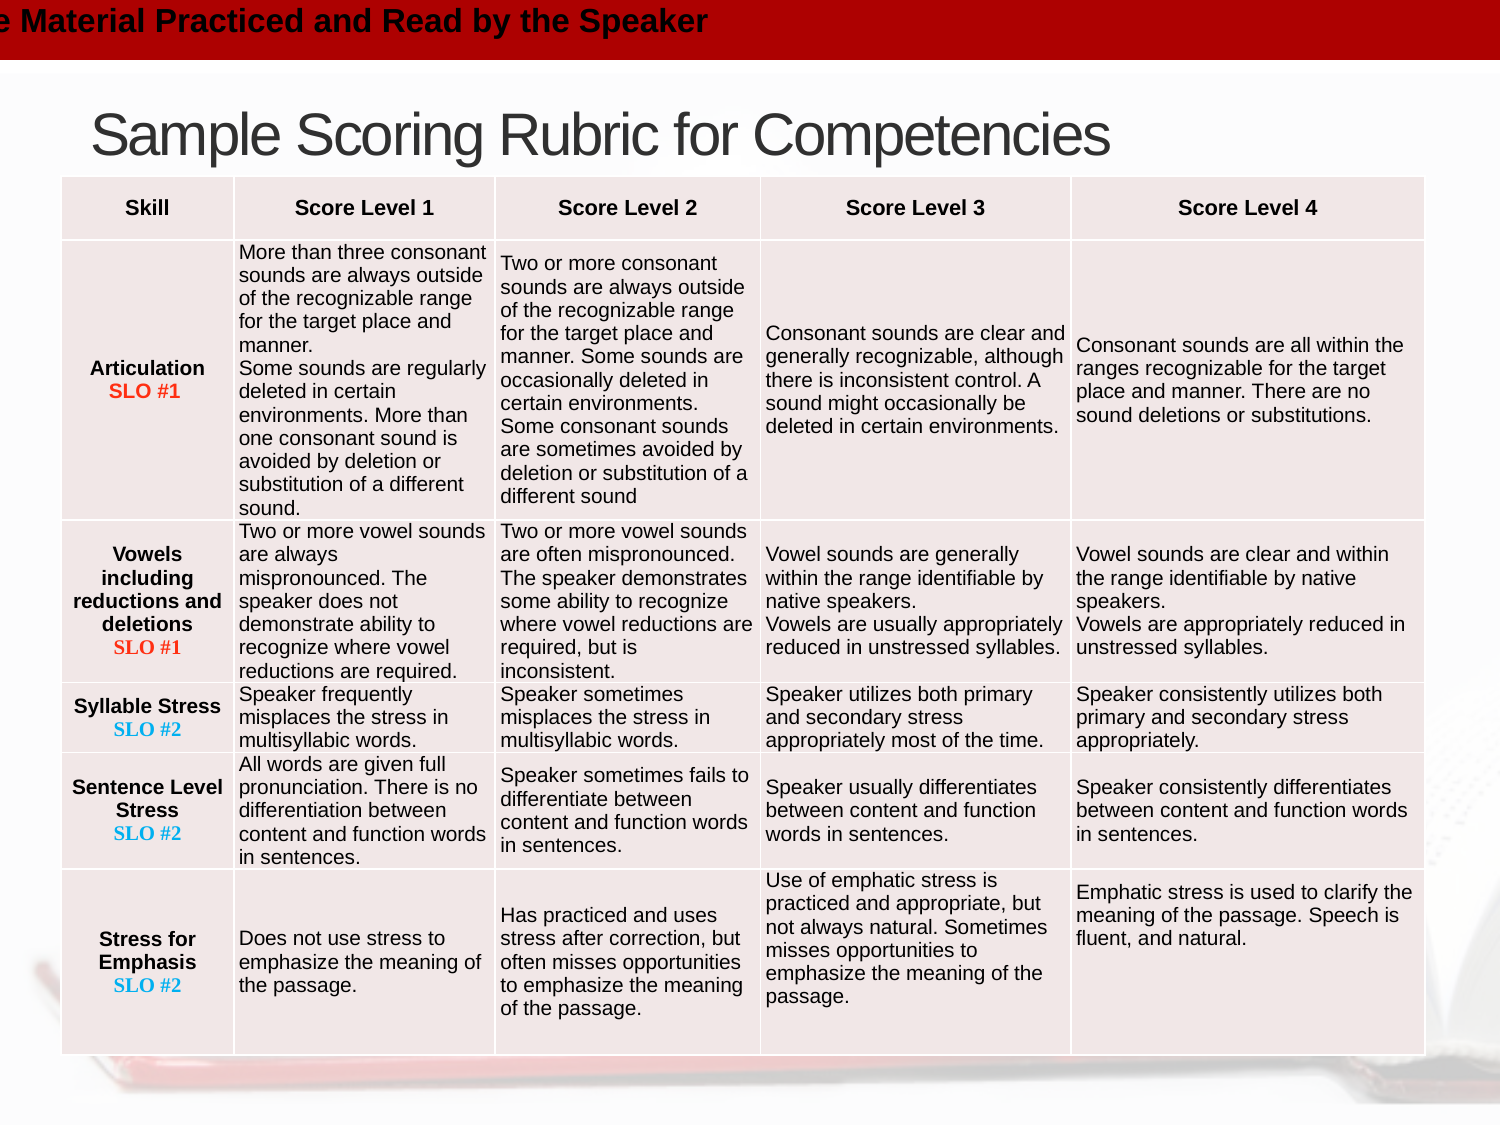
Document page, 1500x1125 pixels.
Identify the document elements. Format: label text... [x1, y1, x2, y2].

table_cell Vowel sounds are clear and within the range identifiable by native speakers. Vowels are appropriately reduced in unstressed syllables. [1072, 521, 1424, 682]
table_cell Speaker frequently misplaces the stress in multisyllabic words. [235, 683, 494, 752]
table_cell Stress for Emphasis SLO #2 [62, 870, 233, 1054]
table_cell Speaker consistently differentiates between content and function words in sentences. [1072, 753, 1424, 868]
table_header Score Level 4 [1072, 177, 1424, 239]
text_box Pronunciation Evaluation Criteria – To Evaluate Material Practiced and Read by the Speaker [0, 0, 1500, 93]
table_header Score Level 1 [235, 177, 494, 239]
table_cell Use of emphatic stress is practiced and appropriate, but not always natural. Sometimes misses opportunities to emphasize the meaning of the passage. [761, 870, 1070, 1054]
table_header Skill [62, 177, 233, 239]
table_cell Emphatic stress is used to clarify the meaning of the passage. Speech is fluent, and natural. [1072, 870, 1424, 1054]
table_cell Does not use stress to emphasize the meaning of the passage. [235, 870, 494, 1054]
table_cell Sentence Level Stress SLO #2 [62, 753, 233, 868]
table_cell Speaker consistently utilizes both primary and secondary stress appropriately. [1072, 683, 1424, 752]
table_cell Vowels including reductions and deletions SLO #1 [62, 521, 233, 682]
title Sample Scoring Rubric for Competencies [75, 93, 1425, 175]
table_header Score Level 2 [496, 177, 760, 239]
table_cell Vowel sounds are generally within the range identifiable by native speakers. Vowels are usually appropriately reduced in unstressed syllables. [761, 521, 1070, 682]
table_cell Speaker usually differentiates between content and function words in sentences. [761, 753, 1070, 868]
table_cell Speaker sometimes fails to differentiate between content and function words in sentences. [496, 753, 760, 868]
table_cell Two or more vowel sounds are always mispronounced. The speaker does not demonstrate ability to recognize where vowel reductions are required. [235, 521, 494, 682]
table_cell Has practiced and uses stress after correction, but often misses opportunities to emphasize the meaning of the passage. [496, 870, 760, 1054]
table_cell Articulation SLO #1 [62, 241, 233, 519]
table_cell All words are given full pronunciation. There is no differentiation between content and function words in sentences. [235, 753, 494, 868]
table_cell Consonant sounds are clear and generally recognizable, although there is inconsistent control. A sound might occasionally be deleted in certain environments. [761, 241, 1070, 519]
table_header Score Level 3 [761, 177, 1070, 239]
table_cell Two or more vowel sounds are often mispronounced. The speaker demonstrates some ability to recognize where vowel reductions are required, but is inconsistent. [496, 521, 760, 682]
table_cell Speaker sometimes misplaces the stress in multisyllabic words. [496, 683, 760, 752]
table_cell Speaker utilizes both primary and secondary stress appropriately most of the time. [761, 683, 1070, 752]
table_cell Two or more consonant sounds are always outside of the recognizable range for the target place and manner. Some sounds are occasionally deleted in certain environments. Some consonant sounds are sometimes avoided by deletion or substitution of a different sound [496, 241, 760, 519]
table_cell Syllable Stress SLO #2 [62, 683, 233, 752]
table_cell More than three consonant sounds are always outside of the recognizable range for the target place and manner. Some sounds are regularly deleted in certain environments. More than one consonant sound is avoided by deletion or substitution of a different sound. [235, 241, 494, 519]
table_cell Consonant sounds are all within the ranges recognizable for the target place and manner. There are no sound deletions or substitutions. [1072, 241, 1424, 519]
